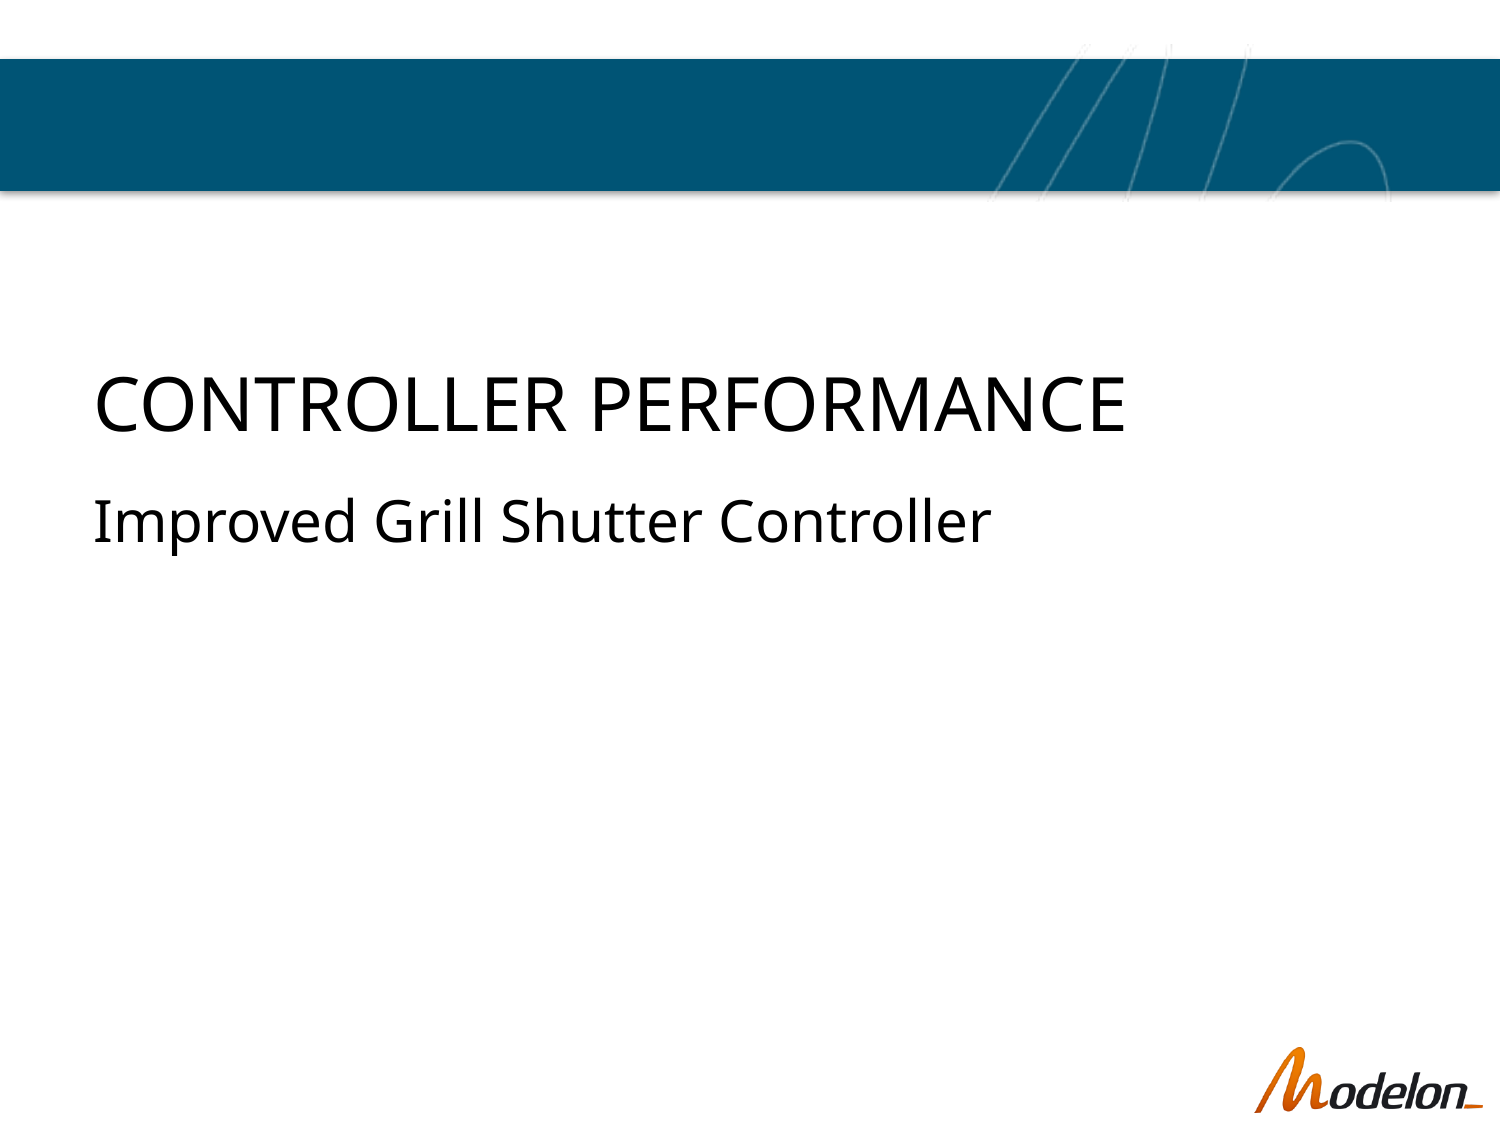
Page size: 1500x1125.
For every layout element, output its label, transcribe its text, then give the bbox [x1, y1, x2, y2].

picture [1254, 1047, 1483, 1113]
title Controller performance [78, 349, 1408, 472]
subtitle Improved Grill Shutter Controller [78, 476, 1412, 765]
